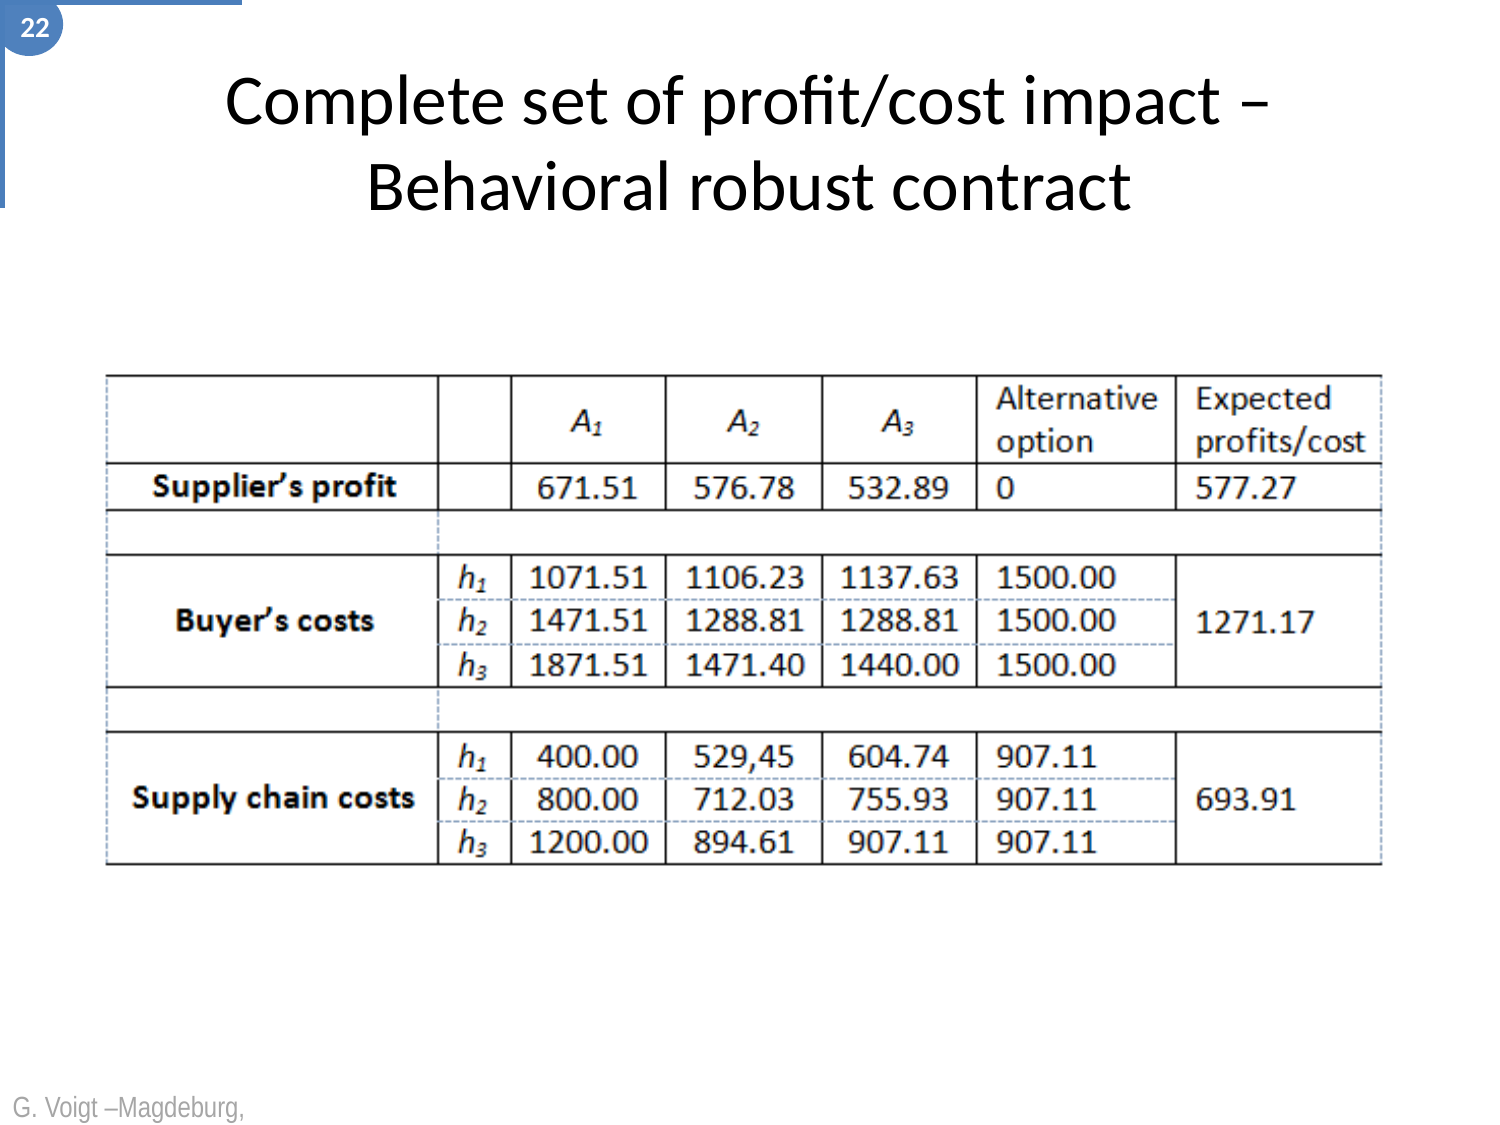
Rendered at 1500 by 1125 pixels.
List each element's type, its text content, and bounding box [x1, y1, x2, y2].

picture [88, 361, 1403, 882]
title Complete set of profit/cost impact – Behavioral robust contract [75, 45, 1425, 233]
slide_number 22 [0, 0, 65, 56]
